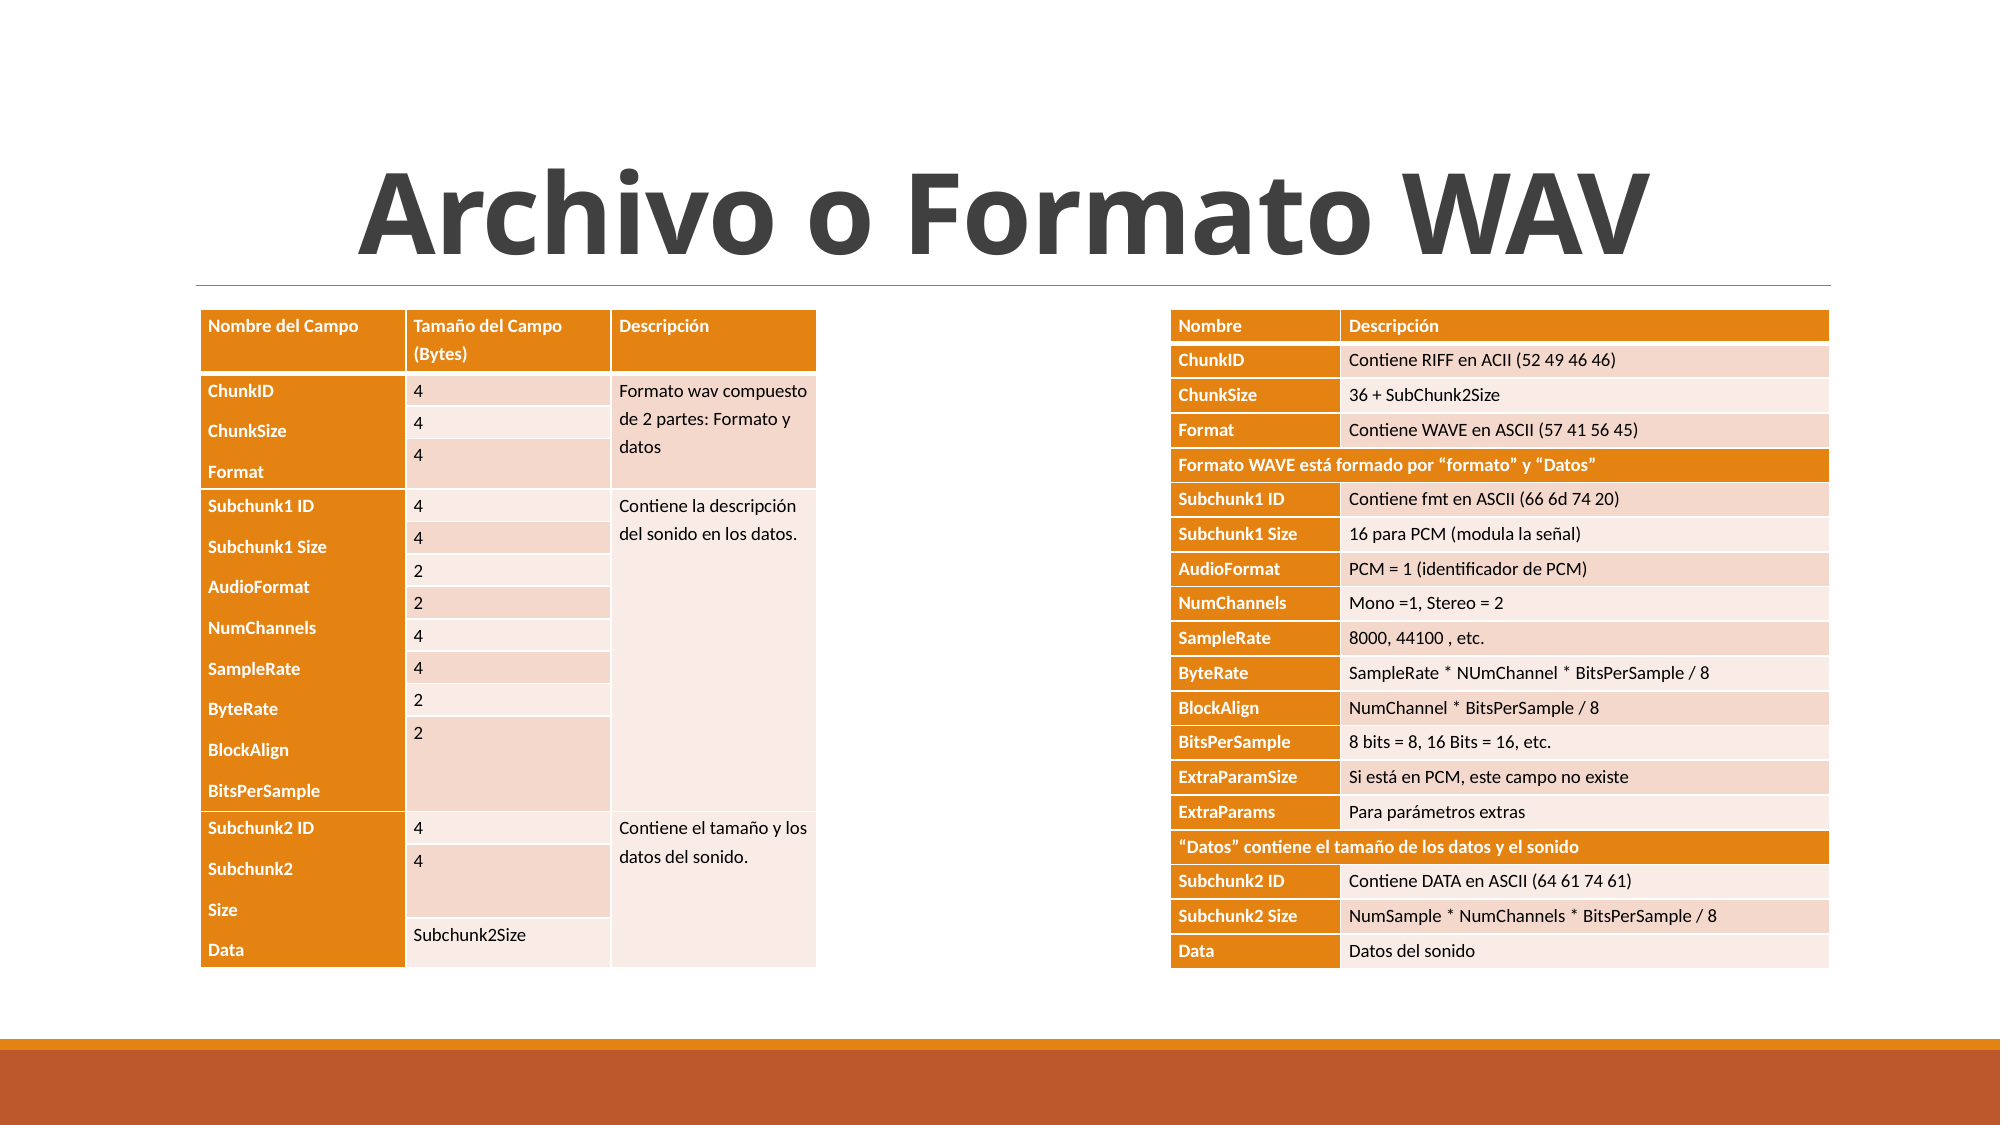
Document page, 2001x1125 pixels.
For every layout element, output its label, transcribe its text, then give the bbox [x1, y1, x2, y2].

table_cell Subchunk1 Size [1171, 518, 1340, 551]
table_cell Formato WAVE está formado por “formato” y “Datos” [1171, 449, 1829, 482]
table_cell Contiene fmt en ASCII (66 6d 74 20) [1341, 483, 1829, 516]
table_cell Subchunk1 ID Subchunk1 Size AudioFormat NumChannels SampleRate ByteRate BlockAlign BitsPerSample [201, 490, 405, 811]
table_cell NumSample * NumChannels * BitsPerSample / 8 [1341, 900, 1829, 933]
table_cell Si está en PCM, este campo no existe [1341, 761, 1829, 794]
table_cell 2 [407, 587, 610, 618]
table_cell NumChannel * BitsPerSample / 8 [1341, 692, 1829, 725]
table_cell ChunkID ChunkSize Format [201, 376, 405, 488]
table_cell Subchunk2 ID Subchunk2 Size Data [201, 812, 405, 967]
table_cell Subchunk2 ID [1171, 865, 1340, 898]
table_header Descripción [1341, 310, 1829, 341]
title Archivo o Formato WAV [180, 47, 1830, 285]
table_cell ExtraParamSize [1171, 761, 1340, 794]
table_cell Data [1171, 935, 1340, 968]
table_cell 4 [407, 812, 610, 843]
table_cell ChunkSize [1171, 379, 1340, 412]
table_cell BitsPerSample [1171, 726, 1340, 759]
table_cell Contiene RIFF en ACII (52 49 46 46) [1341, 346, 1829, 377]
table_cell 2 [407, 555, 610, 585]
table_header Tamaño del Campo (Bytes) [407, 310, 610, 371]
table_cell SampleRate * NUmChannel * BitsPerSample / 8 [1341, 657, 1829, 690]
table_cell 4 [407, 439, 610, 488]
table_cell Subchunk1 ID [1171, 483, 1340, 516]
table_cell NumChannels [1171, 587, 1340, 620]
table_cell 2 [407, 717, 610, 811]
table_cell 4 [407, 652, 610, 683]
table_cell Subchunk2 Size [1171, 900, 1340, 933]
table_cell 8000, 44100 , etc. [1341, 622, 1829, 655]
table_cell AudioFormat [1171, 553, 1340, 586]
table_cell “Datos” contiene el tamaño de los datos y el sonido [1171, 831, 1829, 864]
table_cell SampleRate [1171, 622, 1340, 655]
table_cell Contiene WAVE en ASCII (57 41 56 45) [1341, 414, 1829, 447]
table_cell Mono =1, Stereo = 2 [1341, 587, 1829, 620]
table_cell Subchunk2Size [407, 919, 610, 967]
table_header Descripción [612, 310, 816, 371]
table_cell Format [1171, 414, 1340, 447]
table_cell ChunkID [1171, 346, 1340, 377]
table_cell Contiene la descripción del sonido en los datos. [612, 490, 816, 811]
table_cell BlockAlign [1171, 692, 1340, 725]
table_cell Formato wav compuesto de 2 partes: Formato y datos [612, 376, 816, 488]
table_cell Contiene DATA en ASCII (64 61 74 61) [1341, 865, 1829, 898]
table_cell 2 [407, 684, 610, 715]
table_cell Para parámetros extras [1341, 796, 1829, 829]
table_cell 4 [407, 407, 610, 438]
table_cell 4 [407, 490, 610, 521]
table_cell Contiene el tamaño y los datos del sonido. [612, 812, 816, 967]
table_cell 4 [407, 522, 610, 553]
table_cell ByteRate [1171, 657, 1340, 690]
table_cell Datos del sonido [1341, 935, 1829, 968]
table_cell 16 para PCM (modula la señal) [1341, 518, 1829, 551]
table_header Nombre del Campo [201, 310, 405, 371]
table_header Nombre [1171, 310, 1340, 341]
table_cell 4 [407, 376, 610, 405]
table_cell ExtraParams [1171, 796, 1340, 829]
table_cell 4 [407, 845, 610, 917]
table_cell 4 [407, 620, 610, 650]
table_cell 36 + SubChunk2Size [1341, 379, 1829, 412]
table_cell 8 bits = 8, 16 Bits = 16, etc. [1341, 726, 1829, 759]
table_cell PCM = 1 (identificador de PCM) [1341, 553, 1829, 586]
